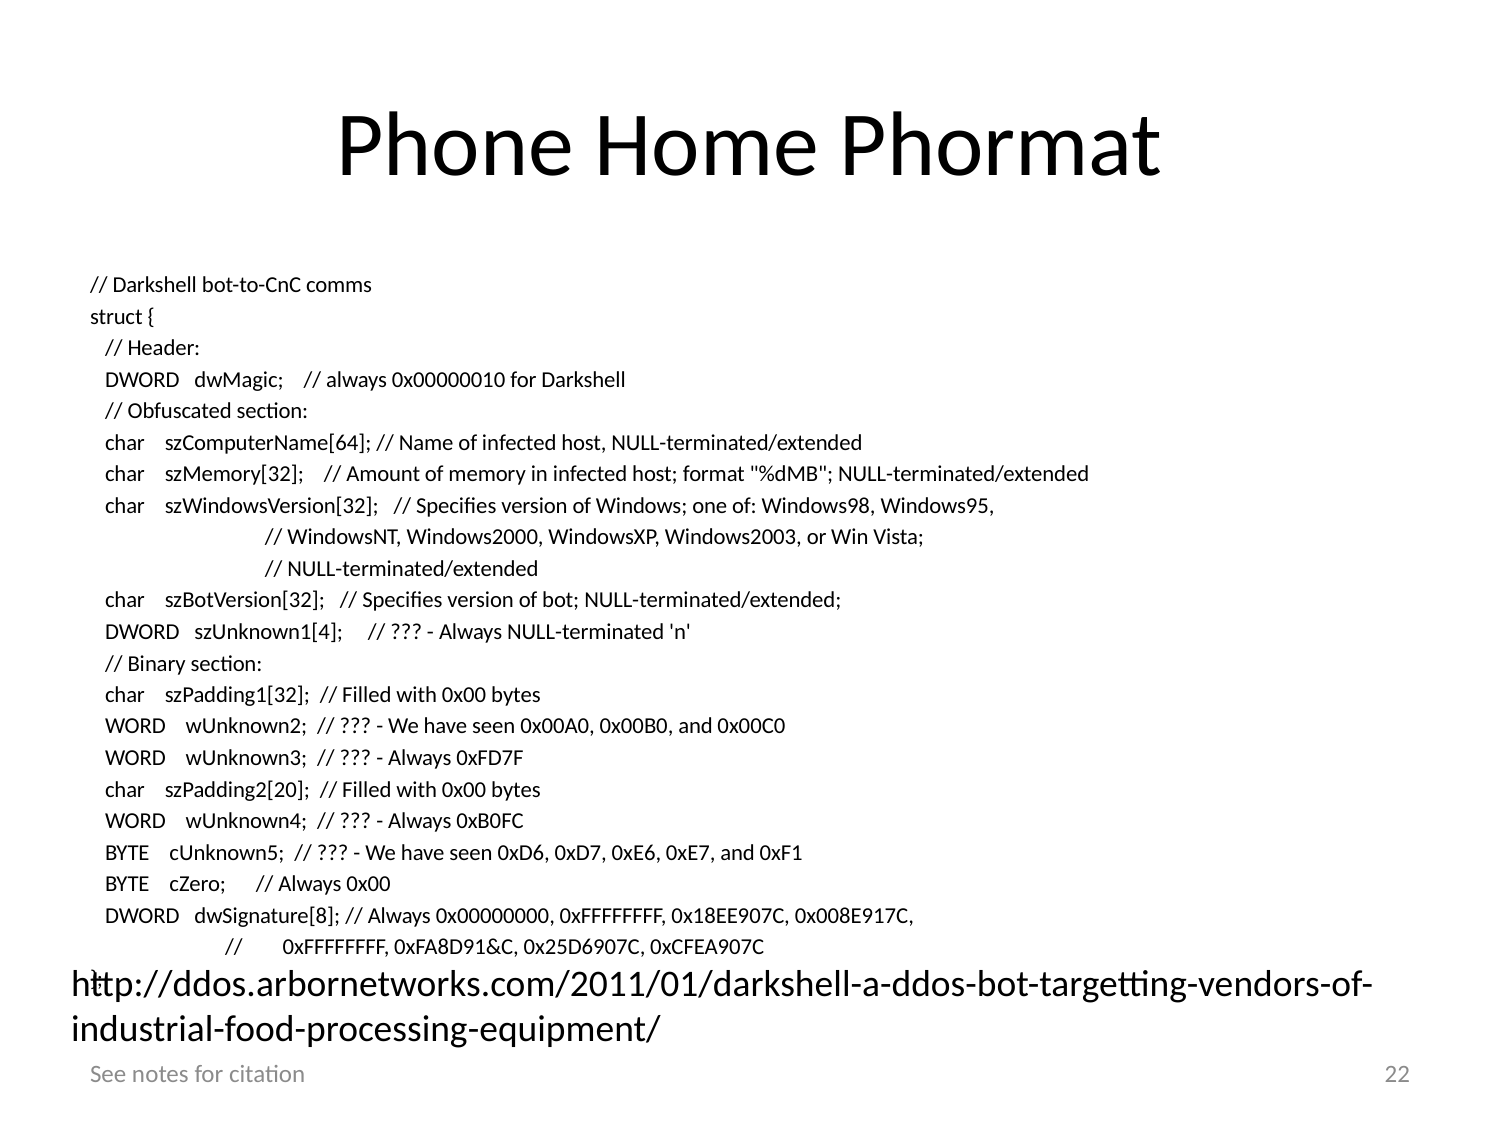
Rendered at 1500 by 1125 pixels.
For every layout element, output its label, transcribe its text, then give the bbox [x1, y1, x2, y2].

title Phone Home Phormat [75, 45, 1425, 233]
list // Darkshell bot-to-CnC comms struct { // Header: DWORD dwMagic; // always 0x00000010 for Darkshell // Obfuscated section: char szComputerName[64]; // Name of infected host, NULL-terminated/extended char szMemory[32]; // Amount of memory in infected host; format "%dMB"; NULL-terminated/extended char szWindowsVersion[32]; // Specifies version of Windows; one of: Windows98, Windows95, // WindowsNT, Windows2000, WindowsXP, Windows2003, or Win Vista; // NULL-terminated/extended char szBotVersion[32]; // Specifies version of bot; NULL-terminated/extended; DWORD szUnknown1[4]; // ??? - Always NULL-terminated 'n' // Binary section: char szPadding1[32]; // Filled with 0x00 bytes WORD wUnknown2; // ??? - We have seen 0x00A0, 0x00B0, and 0x00C0 WORD wUnknown3; // ??? - Always 0xFD7F char szPadding2[20]; // Filled with 0x00 bytes WORD wUnknown4; // ??? - Always 0xB0FC BYTE cUnknown5; // ??? - We have seen 0xD6, 0xD7, 0xE6, 0xE7, and 0xF1 BYTE cZero; // Always 0x00 DWORD dwSignature[8]; // Always 0x00000000, 0xFFFFFFFF, 0x18EE907C, 0x008E917C, // 0xFFFFFFFF, 0xFA8D91&C, 0x25D6907C, 0xCFEA907C }; [75, 262, 1425, 951]
text_box http://ddos.arbornetworks.com/2011/01/darkshell-a-ddos-bot-targetting-vendors-of-industrial-food-processing-equipment/ [56, 951, 1451, 1057]
slide_number 22 [1074, 1057, 1425, 1103]
slide_number See notes for citation [75, 1057, 425, 1103]
